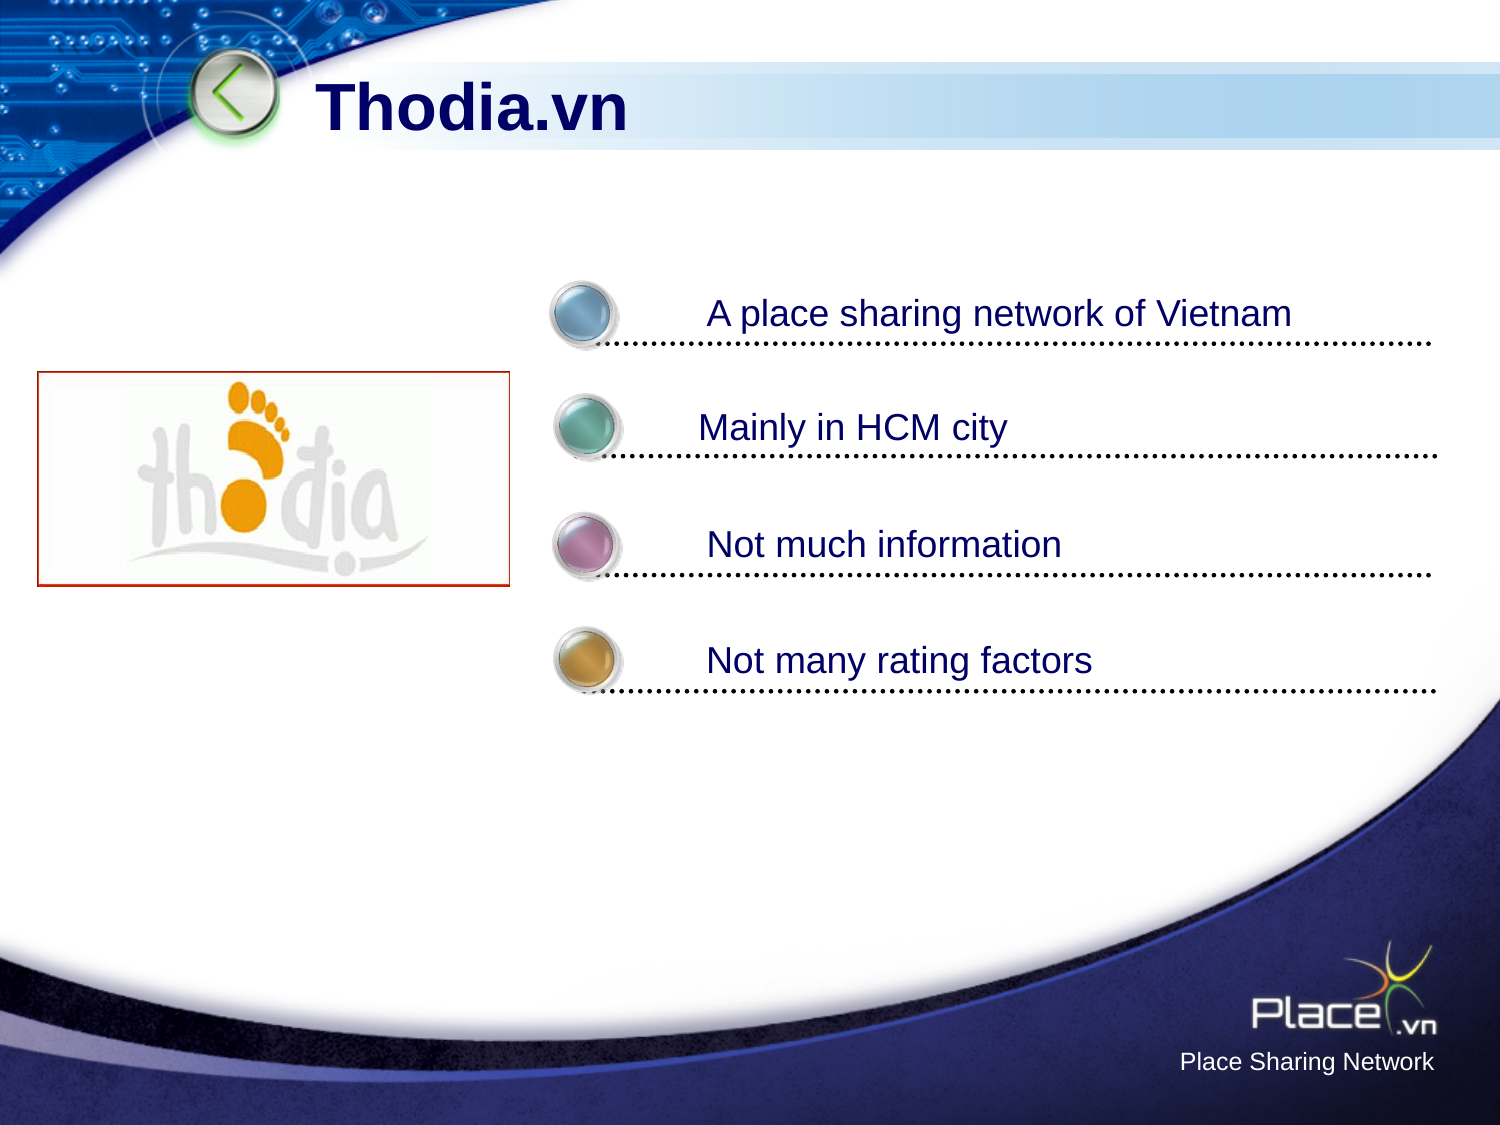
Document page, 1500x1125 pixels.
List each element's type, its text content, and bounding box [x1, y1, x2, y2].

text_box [549, 280, 615, 346]
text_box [552, 512, 618, 578]
title Thodia.vn [300, 57, 1438, 150]
text_box Mainly in HCM city [683, 396, 1438, 456]
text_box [553, 393, 619, 459]
footer Place Sharing Network [975, 1037, 1450, 1075]
text_box Not many rating factors [691, 629, 1438, 689]
picture [0, 0, 1500, 1125]
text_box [553, 626, 619, 692]
text_box Not much information [691, 512, 1438, 573]
text_box A place sharing network of Vietnam [691, 281, 1438, 341]
